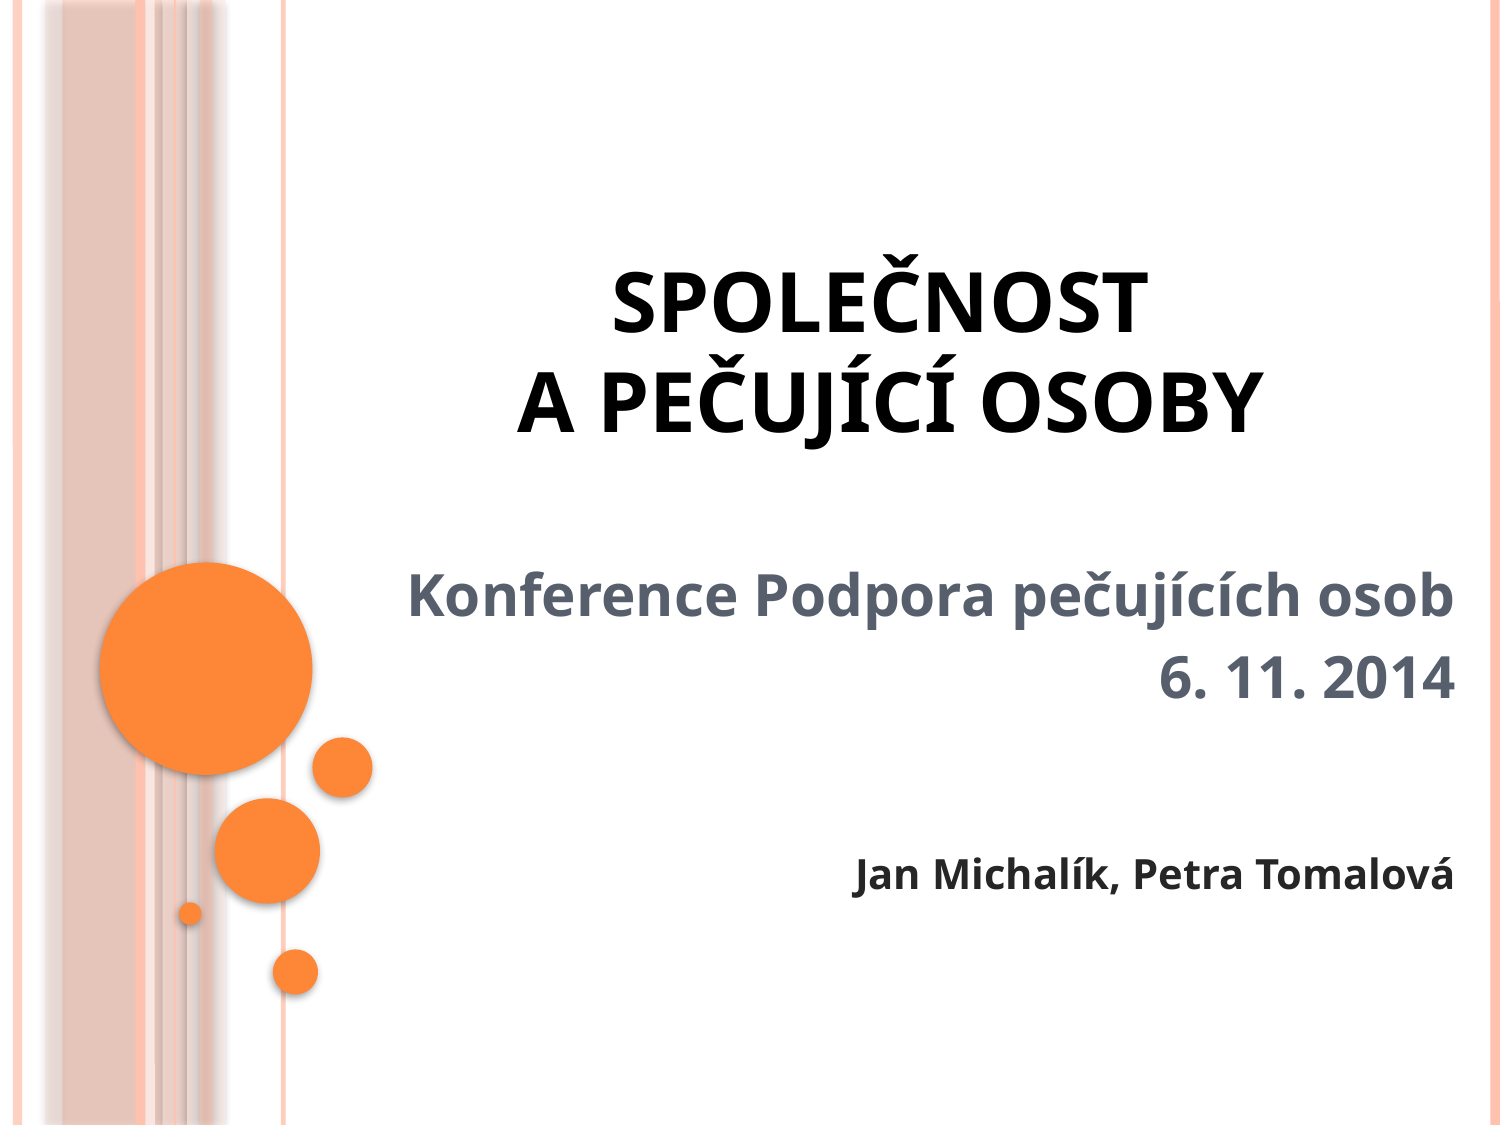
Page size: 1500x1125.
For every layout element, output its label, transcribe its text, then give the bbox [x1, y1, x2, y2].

subtitle Konference Podpora pečujících osob 6. 11. 2014 Jan Michalík, Petra Tomalová [324, 550, 1471, 917]
title Společnost a pečující osoby [324, 90, 1459, 457]
